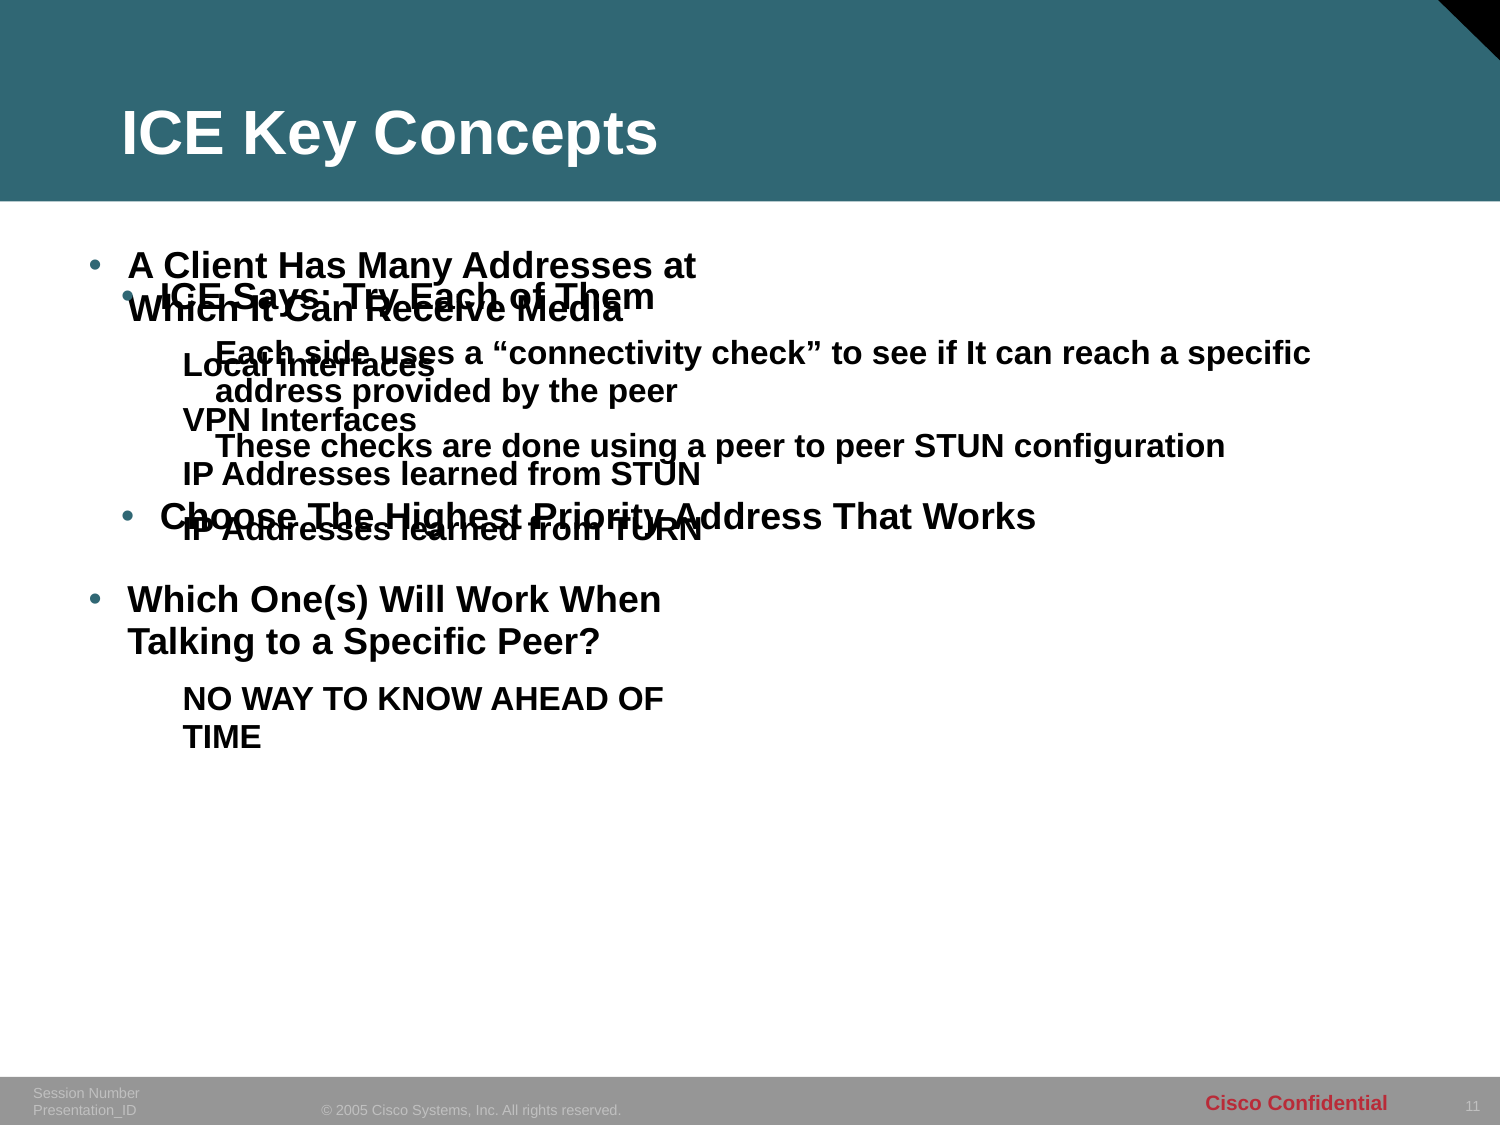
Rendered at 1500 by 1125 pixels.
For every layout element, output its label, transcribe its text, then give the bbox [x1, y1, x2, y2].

list ICE Says: Try Each of Them Each side uses a “connectivity check” to see if It can reach a specific address provided by the peer These checks are done using a peer to peer STUN configuration Choose The Highest Priority Address That Works [107, 268, 1411, 855]
list A Client Has Many Addresses at Which It Can Receive Media Local interfaces VPN Interfaces IP Addresses learned from STUN IP Addresses learned from TURN Which One(s) Will Work When Talking to a Specific Peer? NO WAY TO KNOW AHEAD OF TIME [75, 237, 737, 980]
title ICE Key Concepts [107, 36, 1444, 175]
